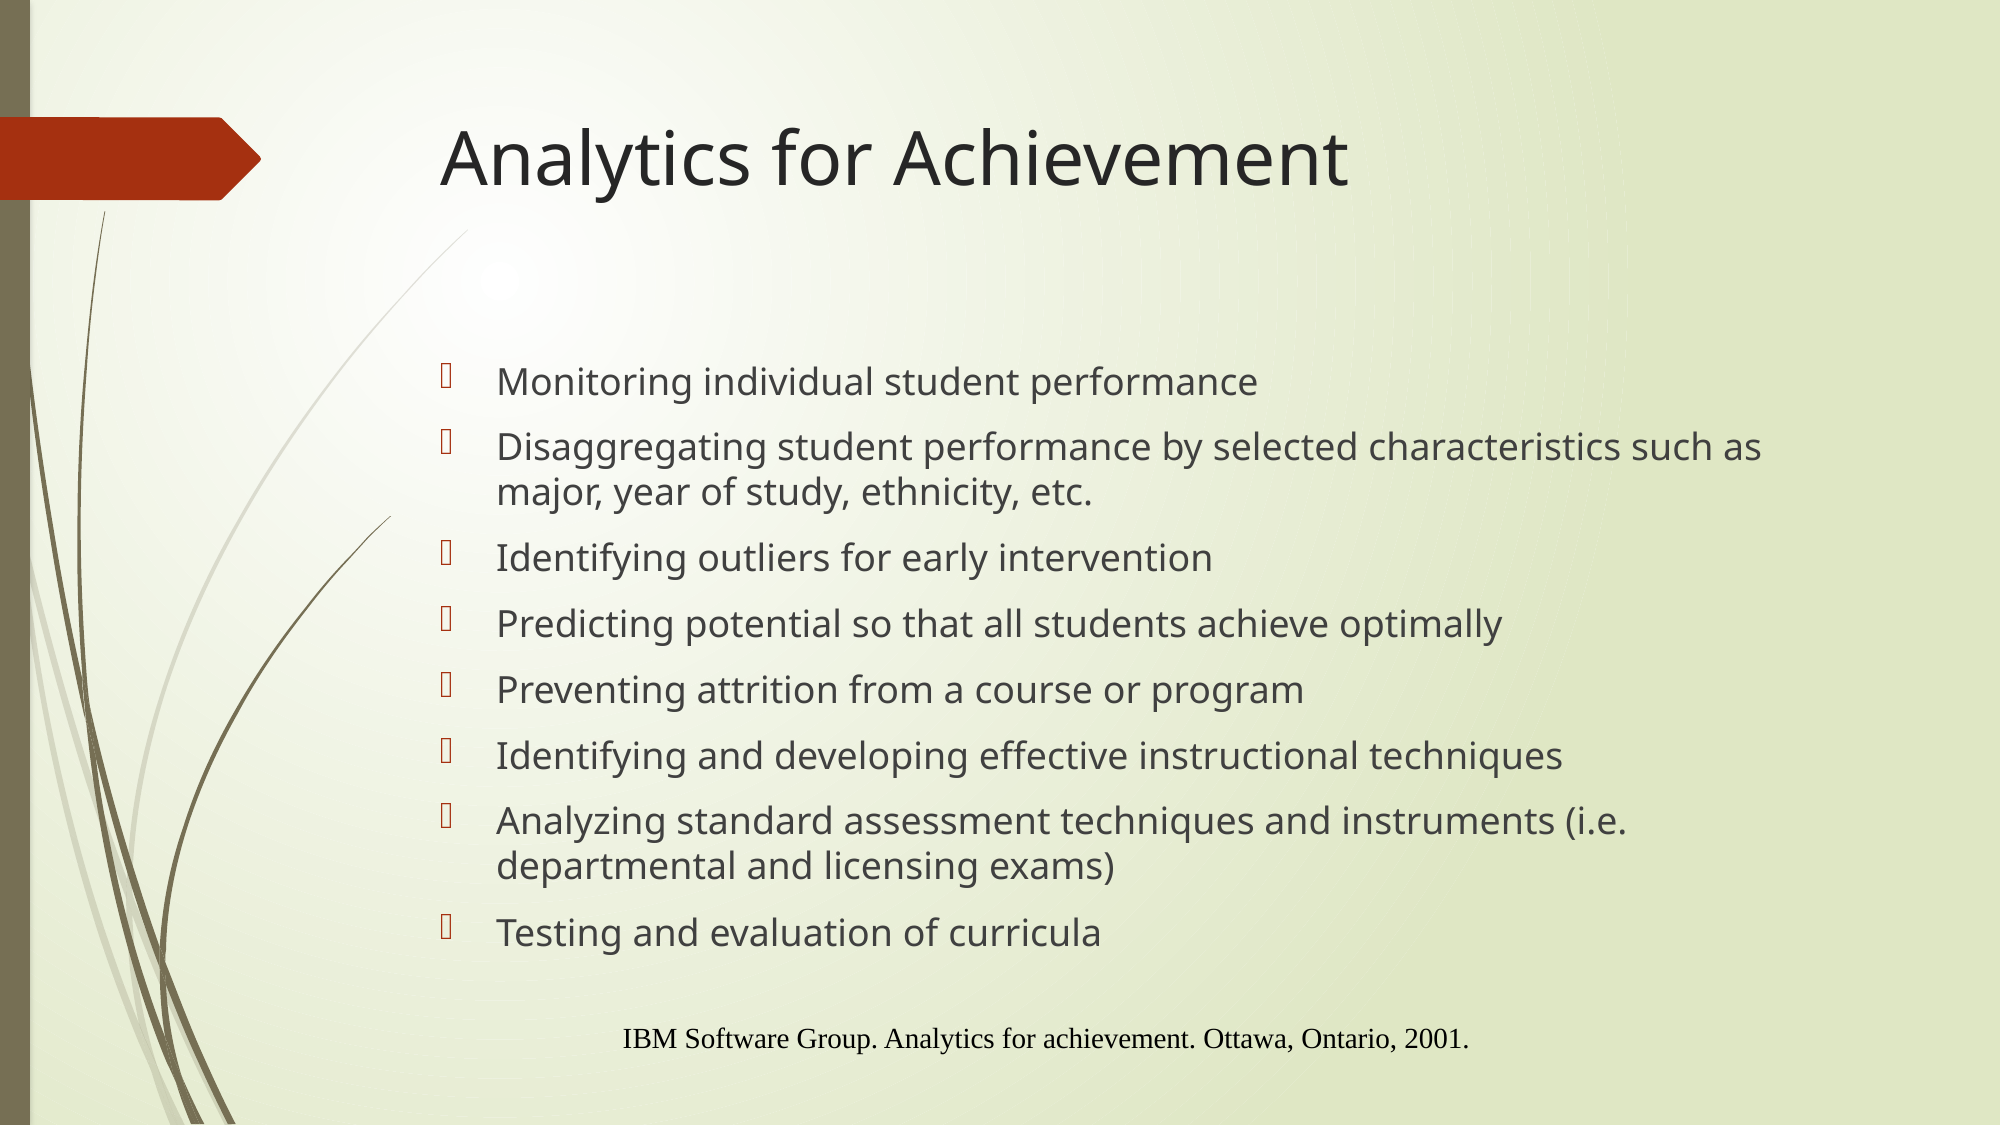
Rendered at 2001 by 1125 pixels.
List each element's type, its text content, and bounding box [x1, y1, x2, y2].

footer IBM Software Group. Analytics for achievement. Ottawa, Ontario, 2001. [424, 1006, 1675, 1067]
list Monitoring individual student performance Disaggregating student performance by selected characteristics such as major, year of study, ethnicity, etc. Identifying outliers for early intervention Predicting potential so that all students achieve optimally Preventing attrition from a course or program Identifying and developing effective instructional techniques Analyzing standard assessment techniques and instruments (i.e. departmental and licensing exams) Testing and evaluation of curricula [424, 350, 1888, 970]
title Analytics for Achievement [425, 102, 1888, 313]
